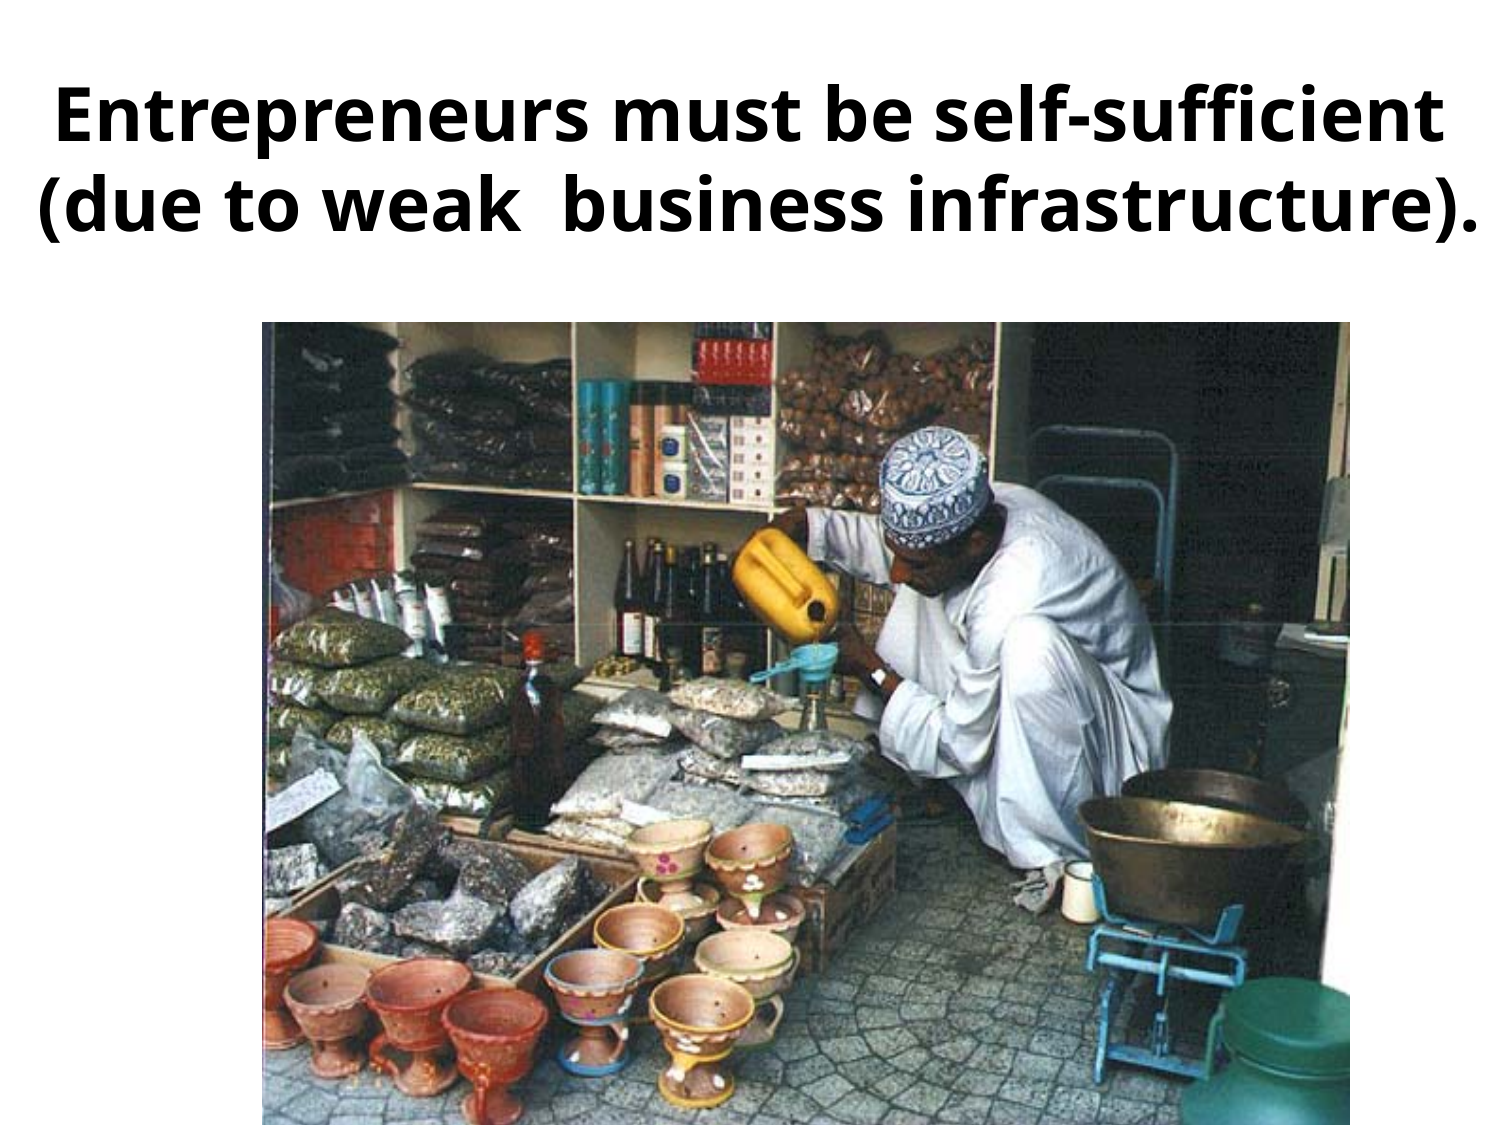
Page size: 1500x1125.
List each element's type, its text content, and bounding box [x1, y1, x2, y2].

picture [262, 321, 1351, 1125]
title Entrepreneurs must be self-sufficient (due to weak business infrastructure). [0, 99, 1500, 213]
